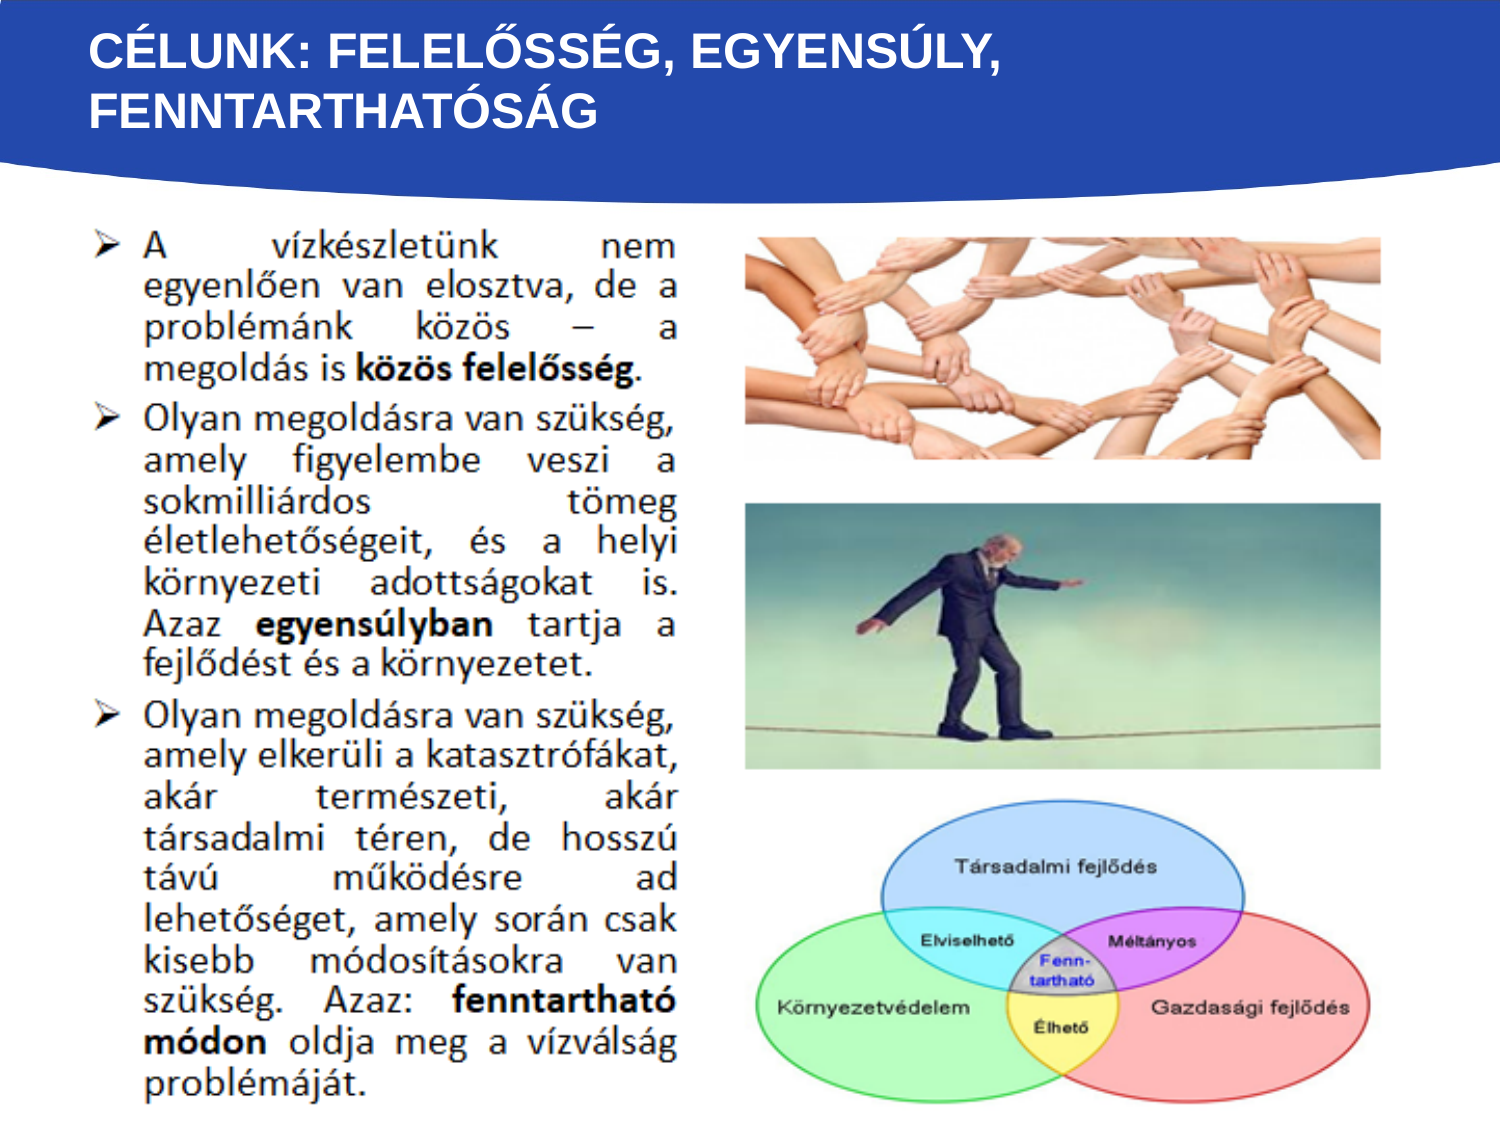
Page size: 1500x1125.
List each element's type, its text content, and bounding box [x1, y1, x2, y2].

picture [0, 0, 1500, 1125]
title CÉLUNK: FELELŐSSÉG, EGYENSÚLY, FENNTARTHATÓSÁG [73, 7, 1412, 149]
